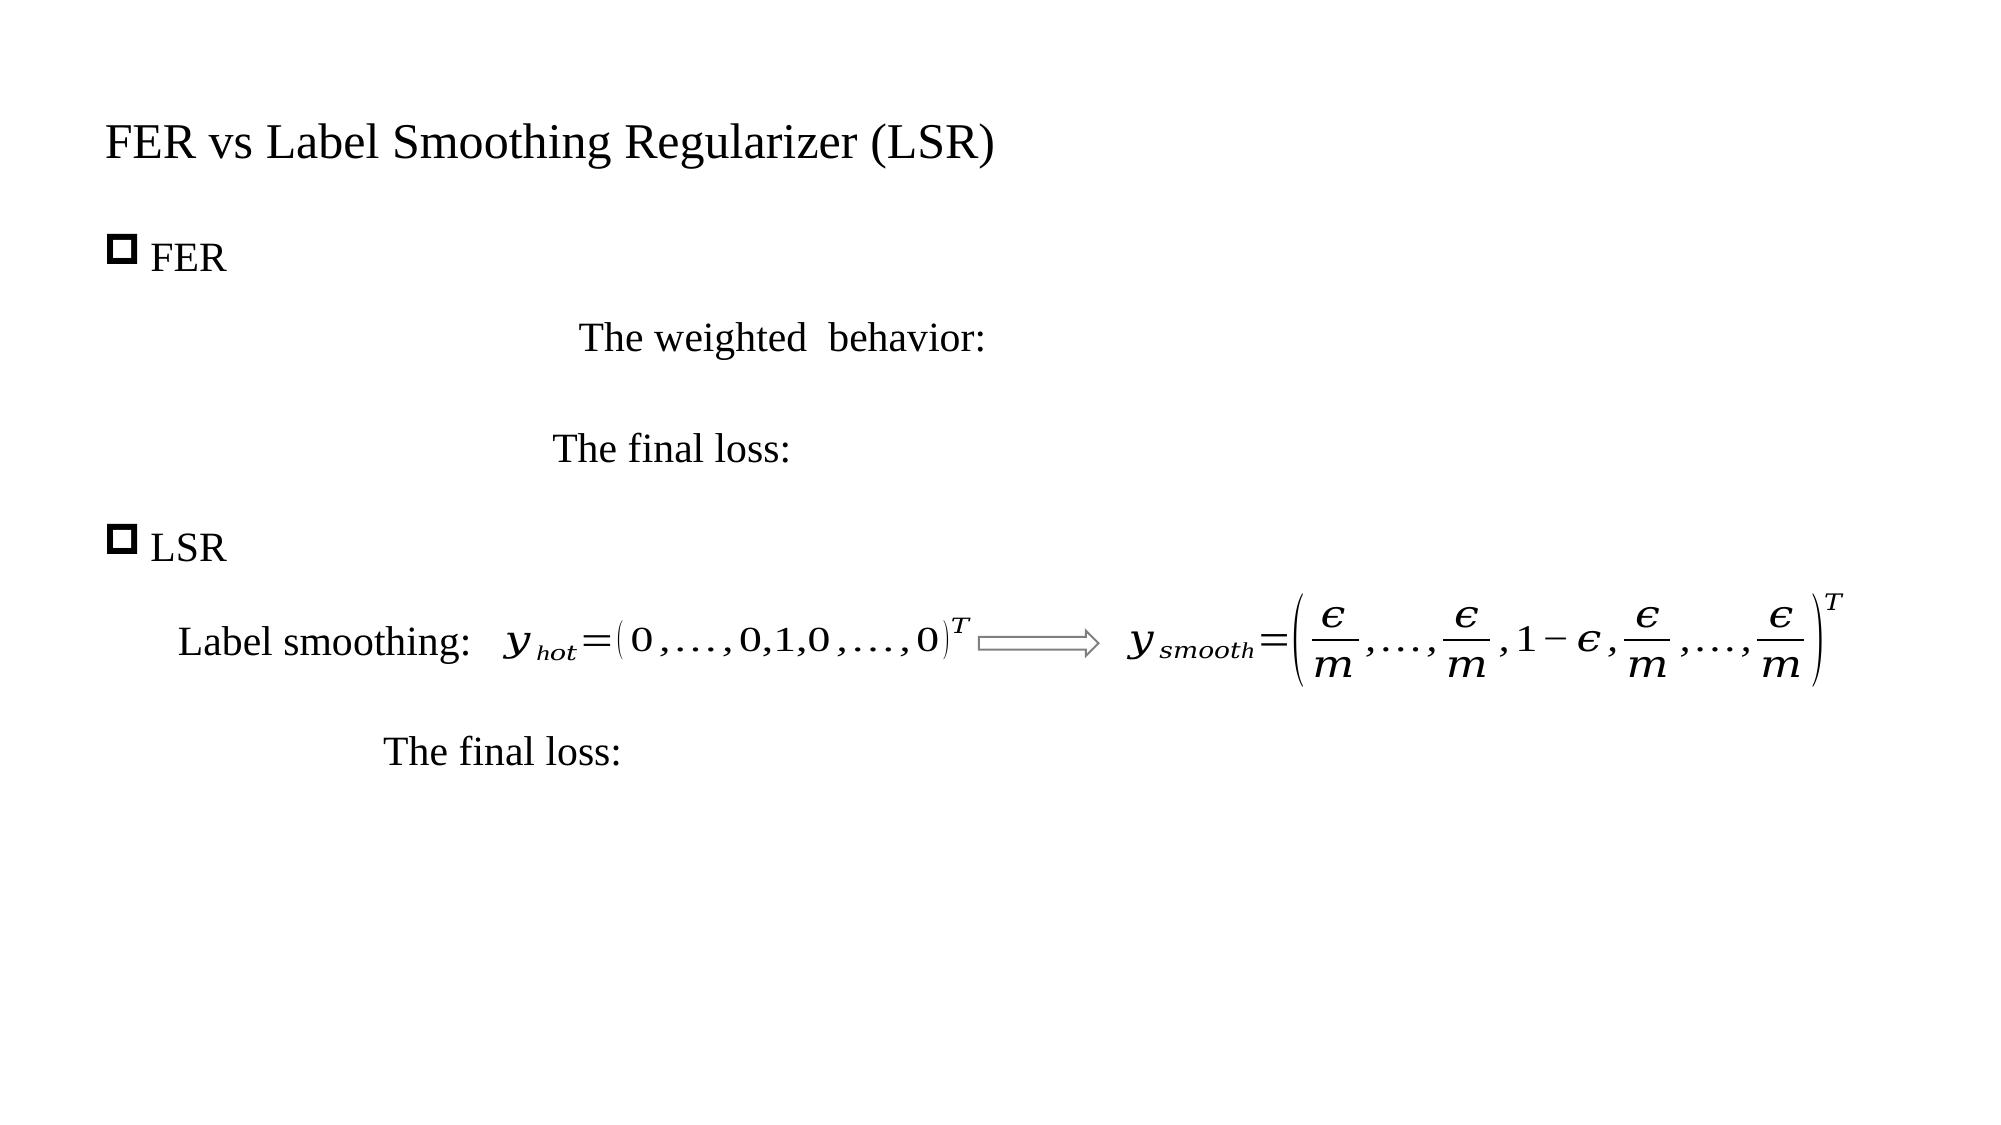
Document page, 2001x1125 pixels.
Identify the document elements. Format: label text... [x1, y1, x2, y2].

text_box FER vs Label Smoothing Regularizer (LSR) [89, 100, 1484, 176]
text_box Label smoothing: [177, 613, 500, 664]
text_box [977, 628, 1100, 659]
text_box FER [88, 222, 948, 287]
text_box LSR [88, 512, 948, 577]
